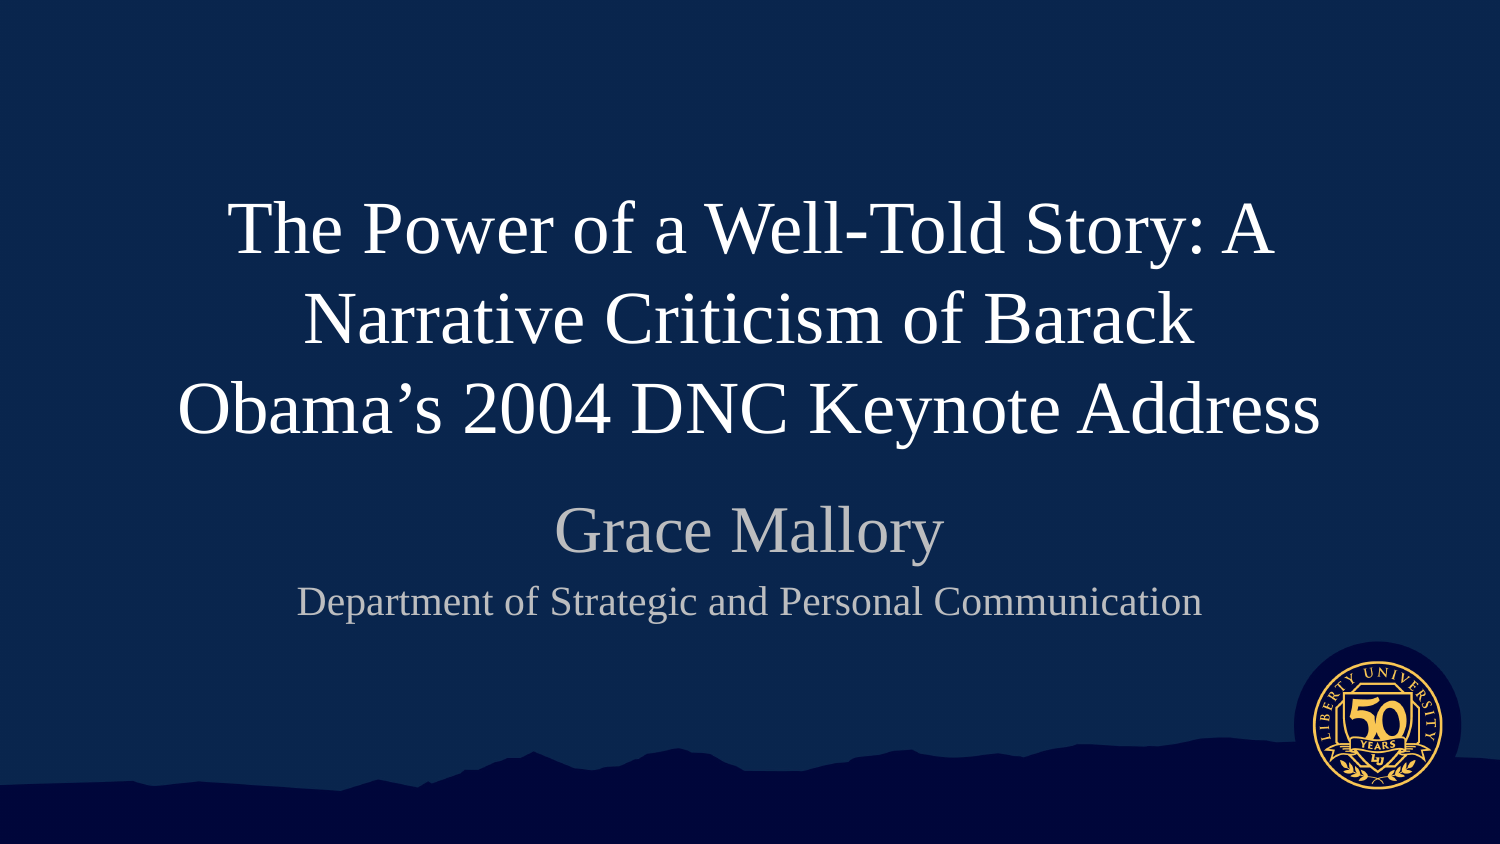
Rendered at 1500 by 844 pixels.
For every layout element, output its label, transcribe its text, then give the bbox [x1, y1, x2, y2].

title The Power of a Well-Told Story: A Narrative Criticism of Barack Obama’s 2004 DNC Keynote Address [159, 262, 1341, 366]
picture [0, 0, 1500, 844]
subtitle Grace Mallory Department of Strategic and Personal Communication [225, 478, 1275, 694]
